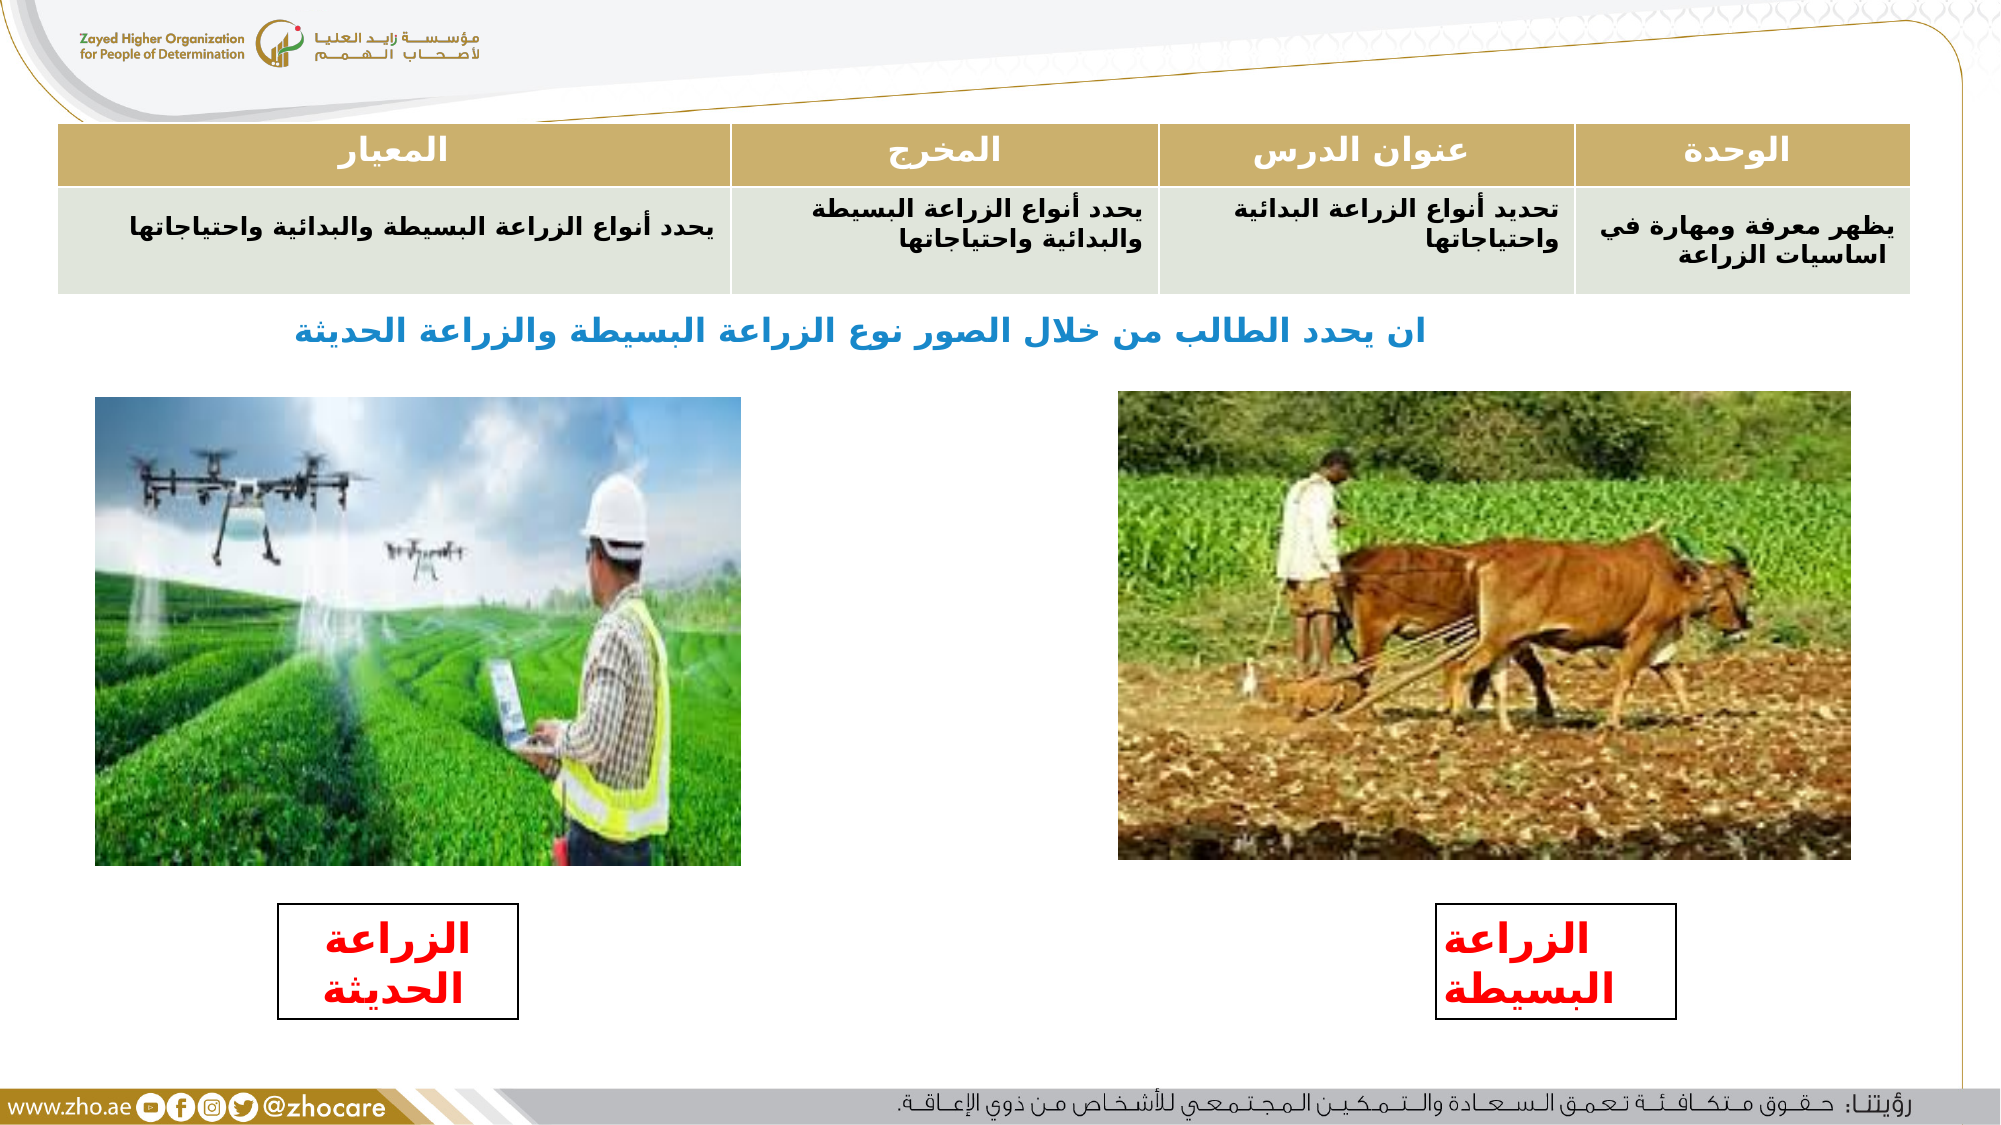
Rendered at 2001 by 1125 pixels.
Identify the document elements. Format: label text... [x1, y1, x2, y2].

table_header المخرج [732, 124, 1158, 186]
table_header عنوان الدرس [1160, 124, 1574, 186]
text_box الزراعة الحديثة [278, 904, 519, 1019]
table_cell تحديد أنواع الزراعة البدائية واحتياجاتها [1160, 188, 1574, 243]
table_cell يحدد أنواع الزراعة البسيطة والبدائية واحتياجاتها [58, 188, 730, 294]
table_header الوحدة [1576, 124, 1910, 186]
table_cell يحدد أنواع الزراعة البسيطة والبدائية واحتياجاتها [732, 188, 1158, 243]
text_box الزراعة البسيطة [1435, 904, 1676, 1019]
text_box ان يحدد الطالب من خلال الصور نوع الزراعة البسيطة والزراعة الحديثة [81, 243, 1643, 358]
table_cell يظهر معرفة ومهارة في اساسيات الزراعة [1576, 188, 1910, 294]
picture [0, 0, 2001, 1125]
table_header المعيار [58, 124, 730, 186]
